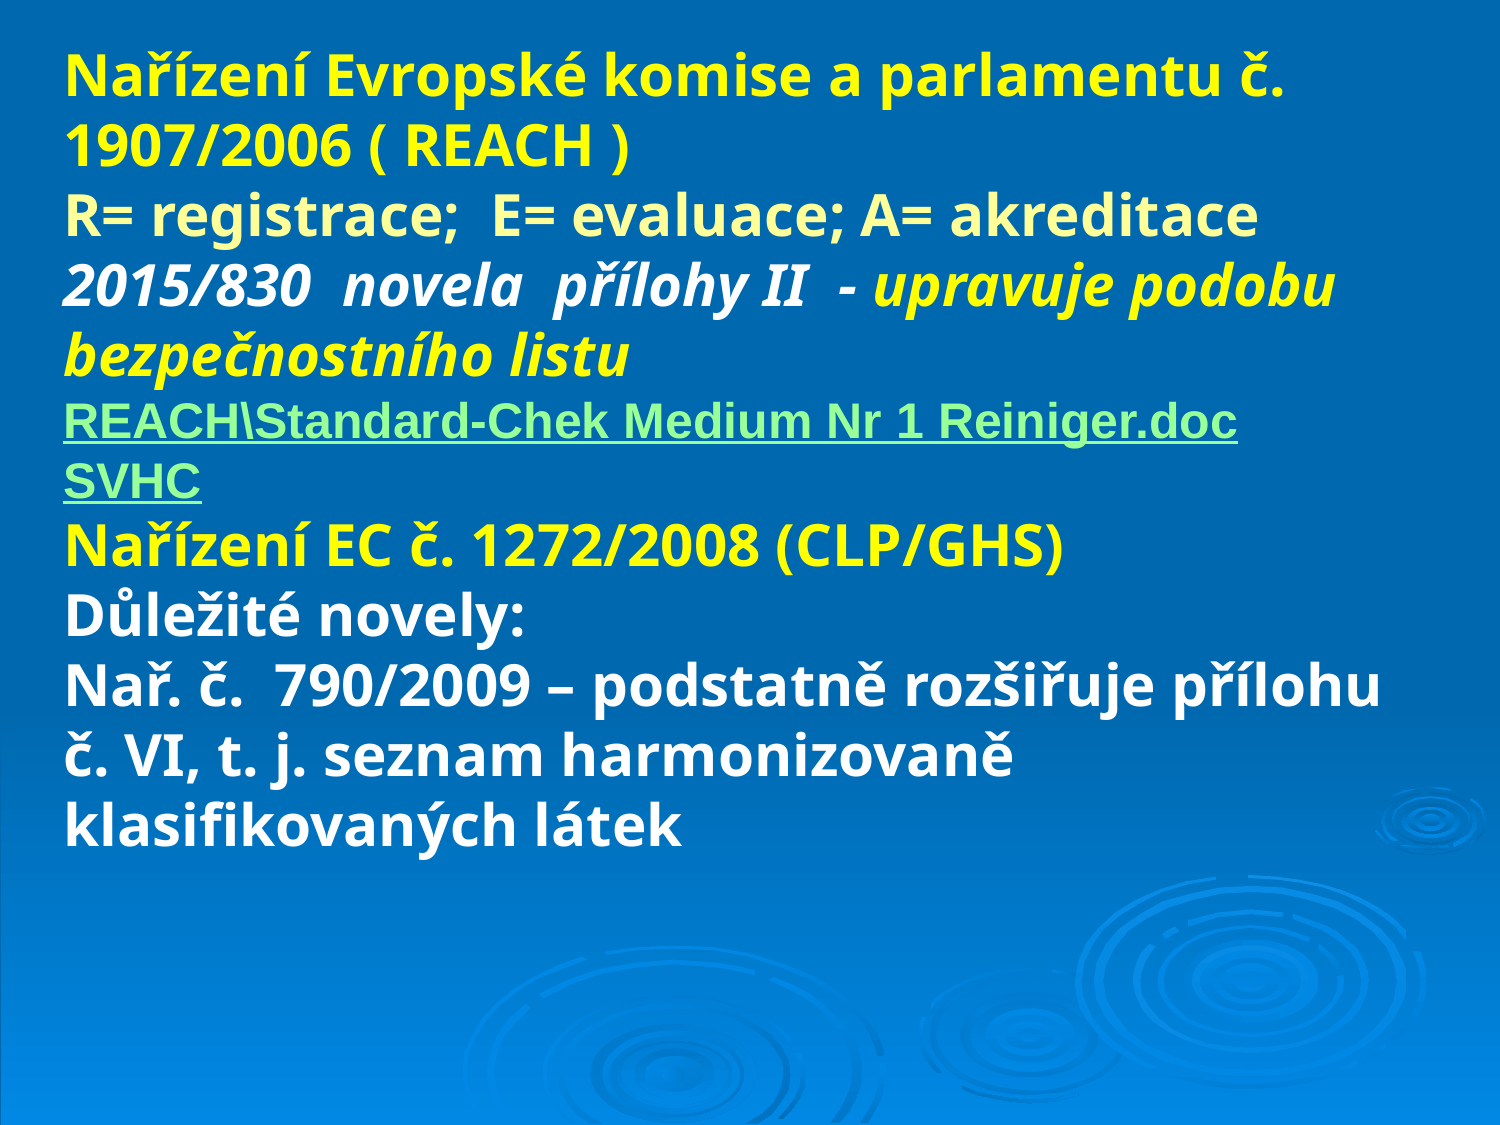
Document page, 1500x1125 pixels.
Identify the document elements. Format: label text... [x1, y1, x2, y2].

text_box Nařízení Evropské komise a parlamentu č. 1907/2006 ( REACH ) R= registrace; E= evaluace; A= akreditace 2015/830 novela přílohy II - upravuje podobu bezpečnostního listu REACH\Standard-Chek Medium Nr 1 Reiniger.doc SVHC Nařízení EC č. 1272/2008 (CLP/GHS) Důležité novely: Nař. č. 790/2009 – podstatně rozšiřuje přílohu č. VI, t. j. seznam harmonizovaně klasifikovaných látek [48, 30, 1455, 1006]
